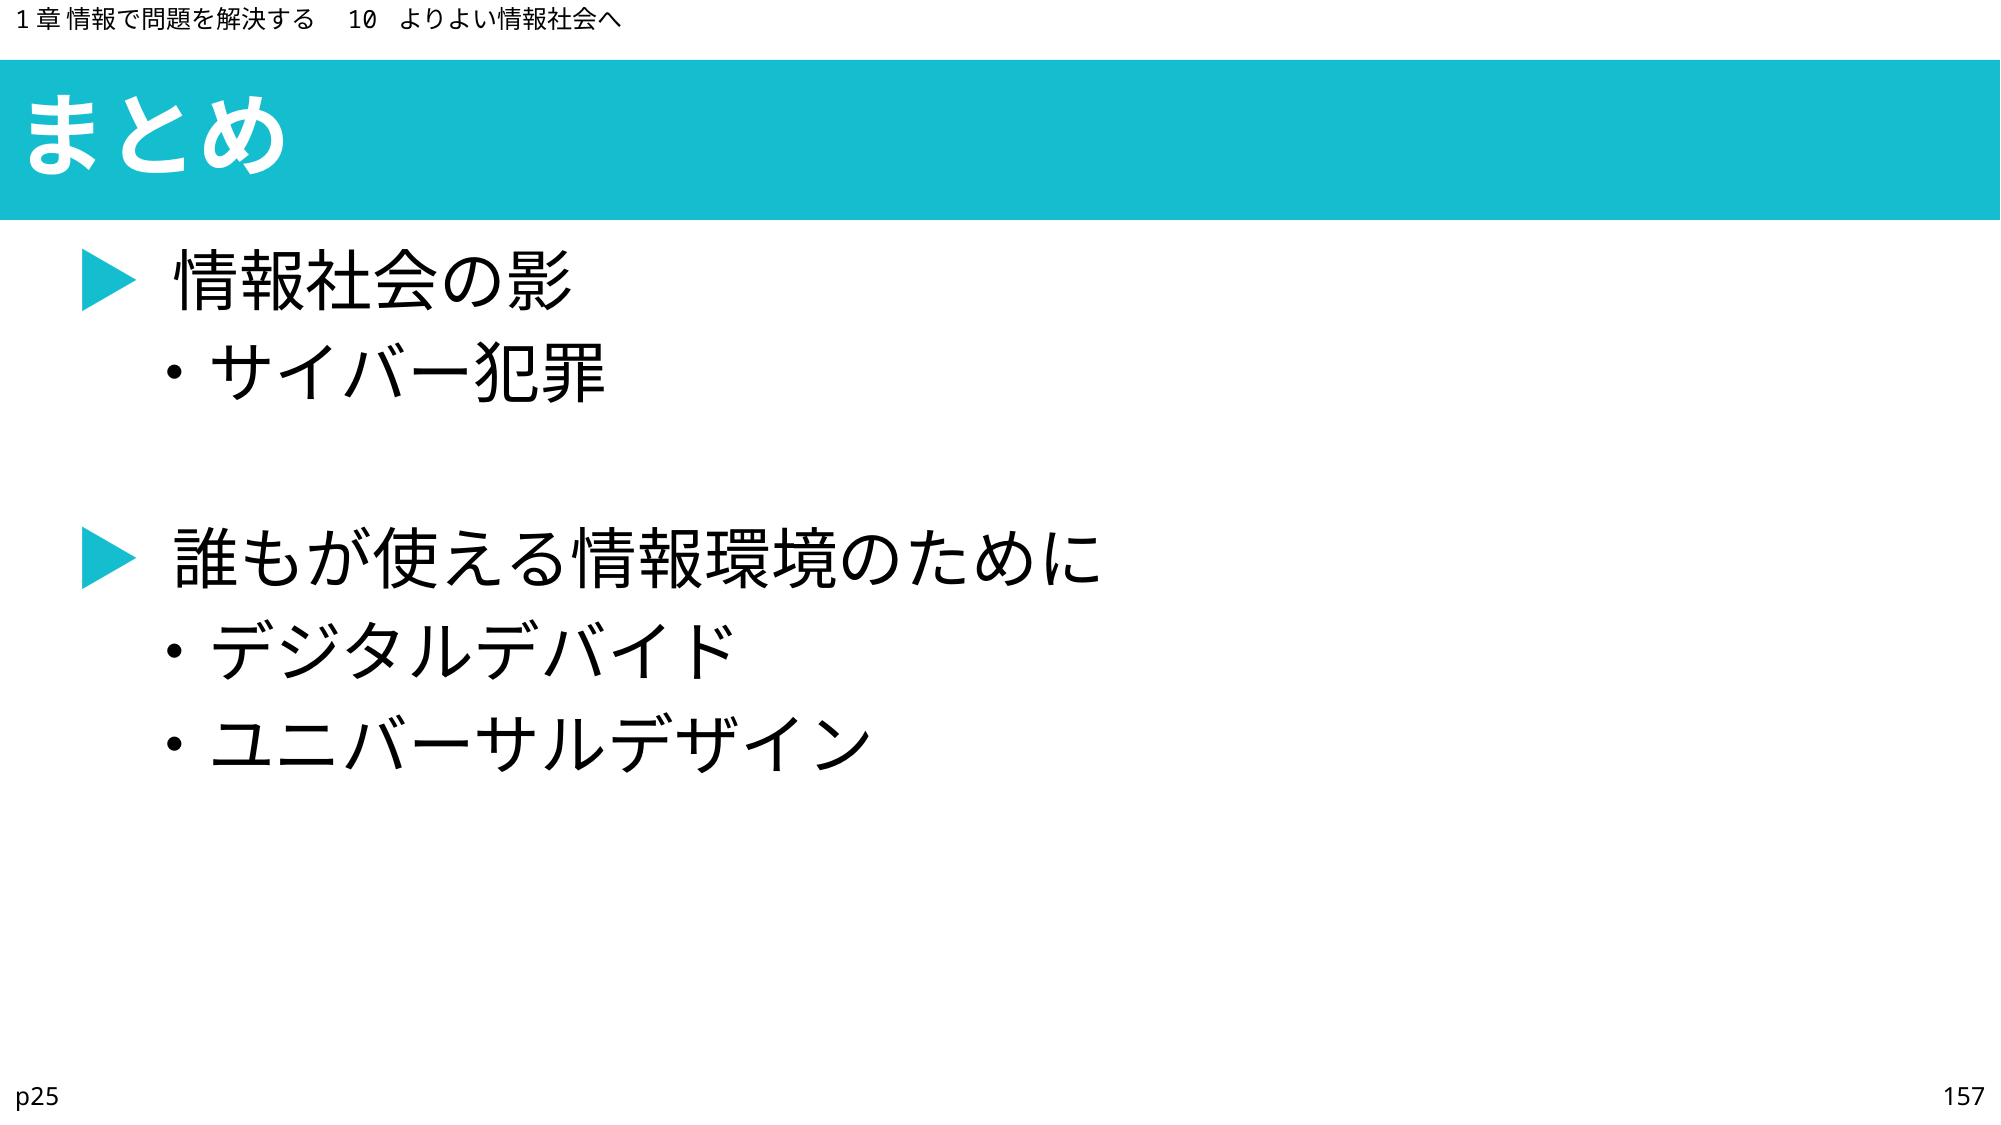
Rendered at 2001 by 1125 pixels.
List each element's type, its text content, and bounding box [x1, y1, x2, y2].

list 1章 情報で問題を解決する 10 よりよい情報社会へ [0, 0, 1438, 42]
text_box ▶ 情報社会の影 ・サイバー犯罪 ▶ 誰もが使える情報環境のために ・デジタルデバイド ・ユニバーサルデザイン [60, 239, 1968, 1043]
list まとめ [0, 59, 2000, 220]
slide_number 157 [1550, 1072, 2000, 1123]
list p25 [0, 1072, 661, 1123]
